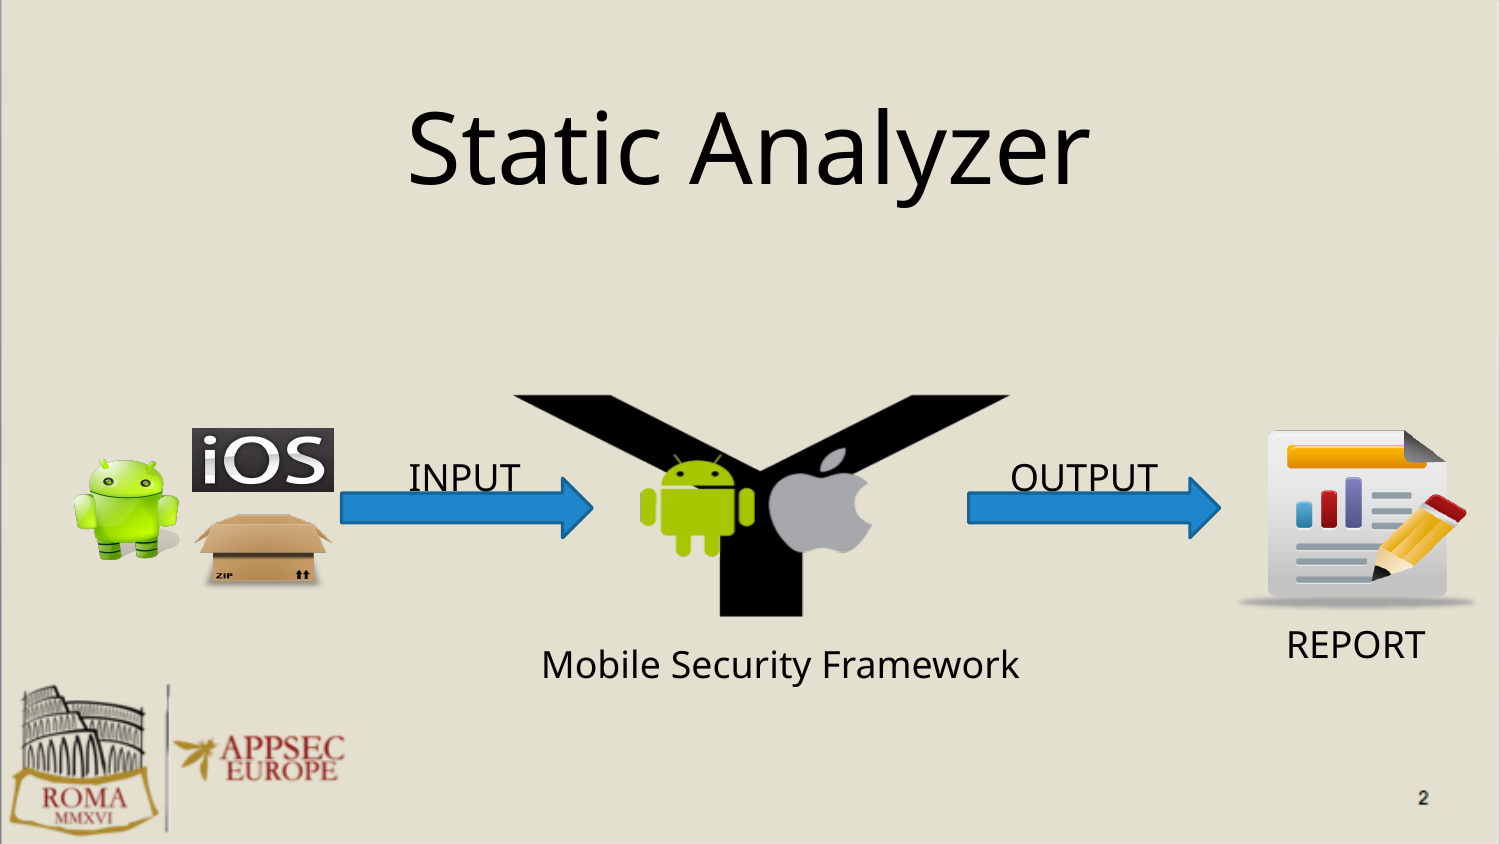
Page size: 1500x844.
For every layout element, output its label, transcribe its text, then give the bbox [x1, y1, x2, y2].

text_box [1070, 476, 1221, 540]
text_box Mobile Security Framework [526, 661, 1036, 694]
picture [0, 0, 1500, 844]
text_box INPUT [393, 446, 485, 507]
text_box [357, 491, 485, 525]
text_box OUTPUT [1070, 446, 1173, 507]
text_box REPORT [1270, 634, 1441, 673]
title Static Analyzer [112, 56, 1388, 233]
